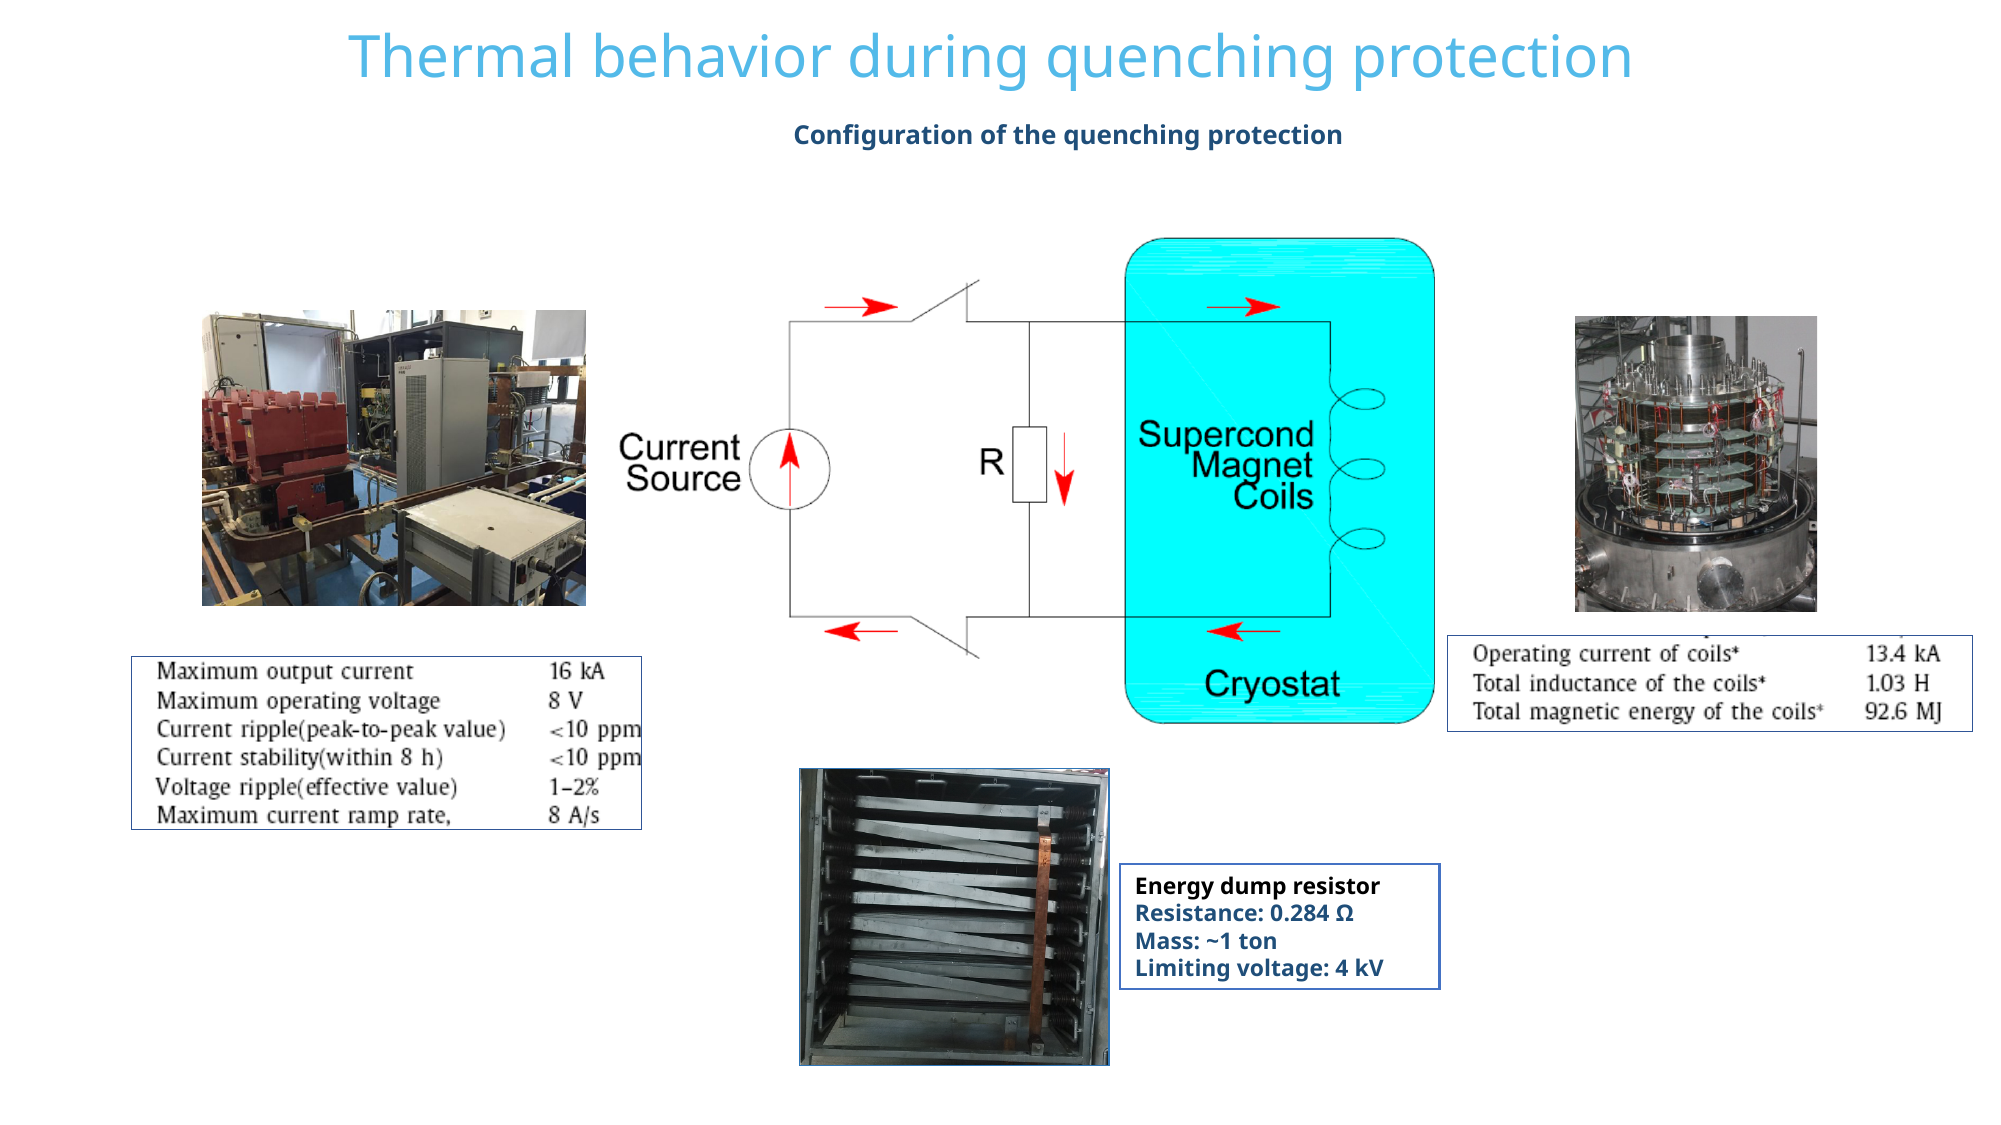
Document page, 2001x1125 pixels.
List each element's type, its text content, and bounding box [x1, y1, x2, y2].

text_box Thermal behavior during quenching protection [56, 11, 1927, 167]
picture [1574, 316, 1818, 612]
picture [201, 310, 586, 606]
picture [131, 61, 1973, 1065]
text_box Configuration of the quenching protection [1319, 110, 1359, 157]
text_box Energy dump resistor Resistance: 0.284 Ω Mass: ~1 ton Limiting voltage: 4 kV [1119, 863, 1441, 990]
